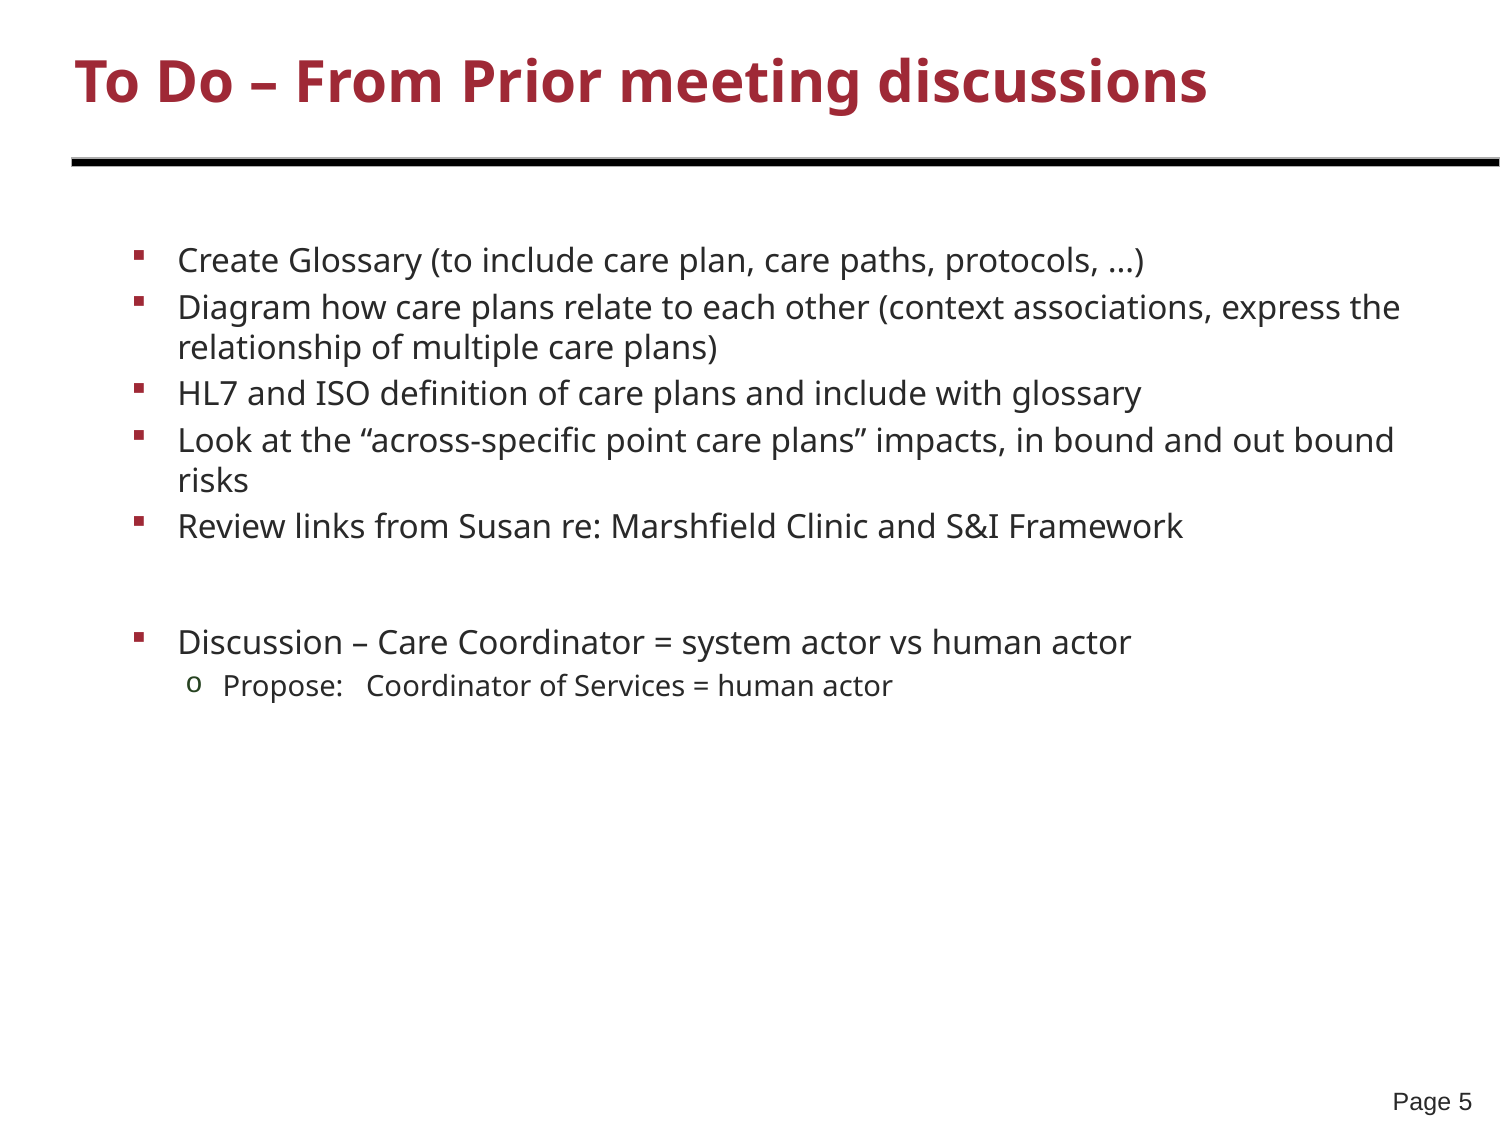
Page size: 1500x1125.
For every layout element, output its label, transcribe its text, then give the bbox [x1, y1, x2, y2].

list Create Glossary (to include care plan, care paths, protocols, …) Diagram how care plans relate to each other (context associations, express the relationship of multiple care plans) HL7 and ISO definition of care plans and include with glossary Look at the “across-specific point care plans” impacts, in bound and out bound risks Review links from Susan re: Marshfield Clinic and S&I Framework Discussion – Care Coordinator = system actor vs human actor Propose: Coordinator of Services = human actor [74, 192, 1448, 1059]
title To Do – From Prior meeting discussions [74, 19, 1447, 139]
